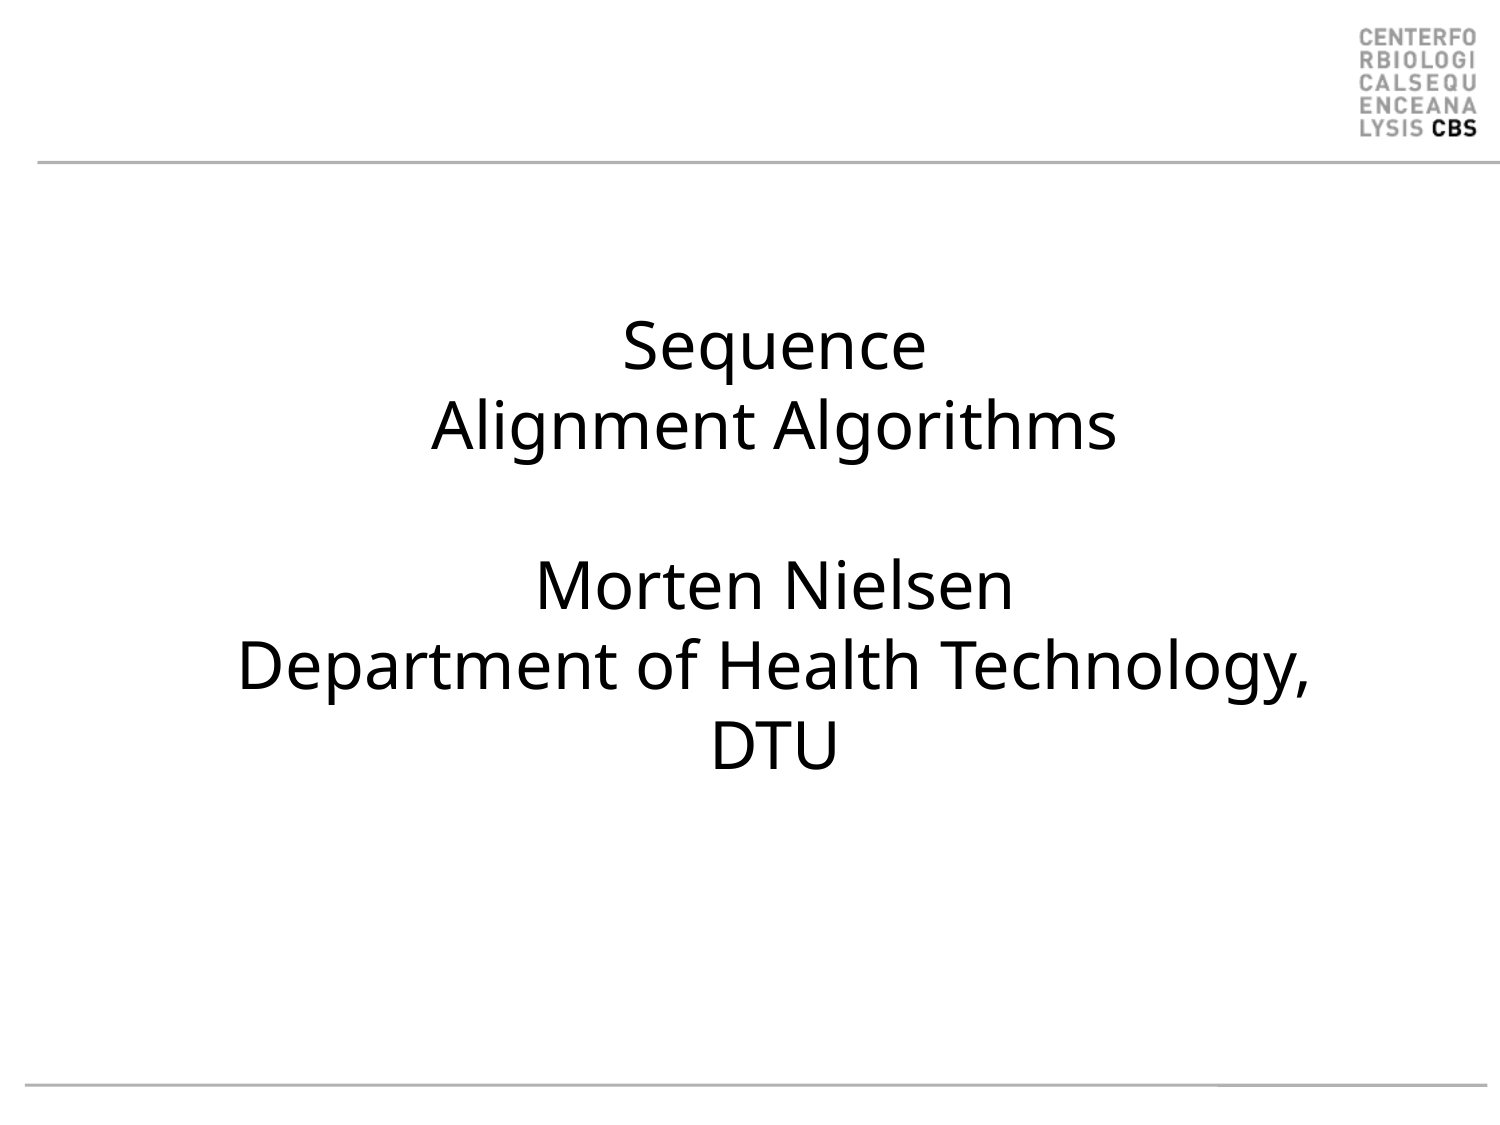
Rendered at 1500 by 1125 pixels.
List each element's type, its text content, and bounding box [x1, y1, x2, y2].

title Sequence Alignment Algorithms Morten Nielsen Department of Health Technology, DTU [199, 462, 1352, 704]
text_box [88, 278, 1436, 894]
picture [1350, 12, 1488, 150]
